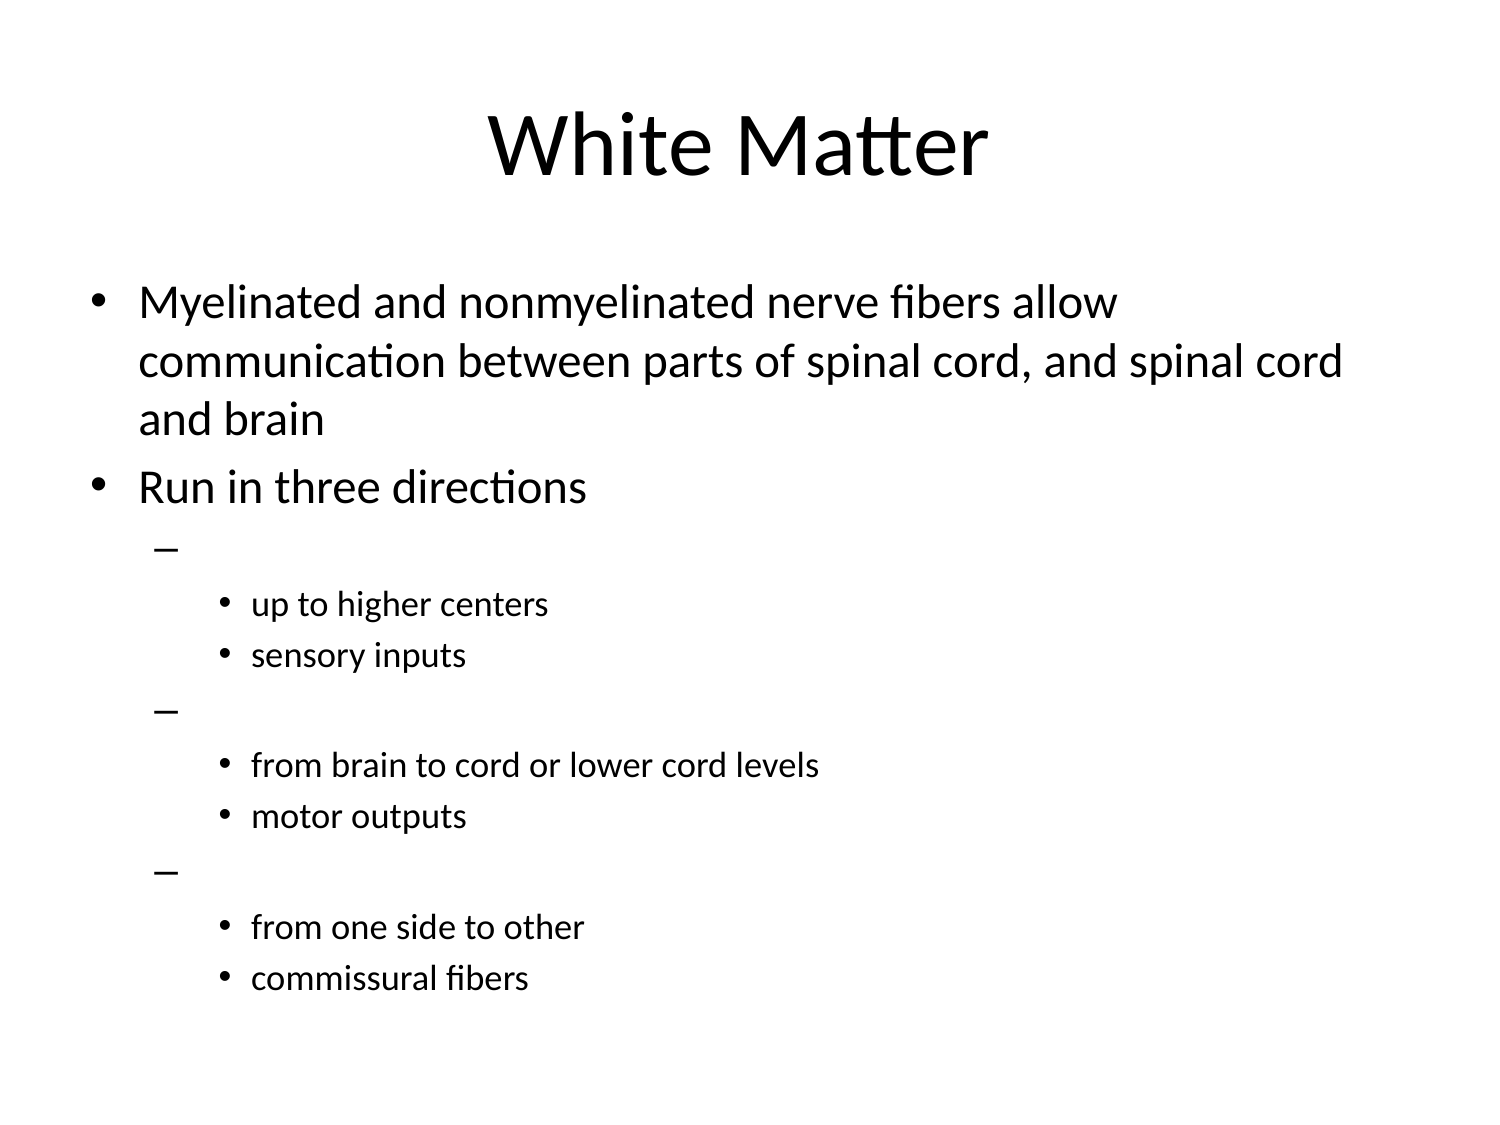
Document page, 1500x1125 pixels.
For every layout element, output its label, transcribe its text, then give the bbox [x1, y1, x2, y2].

title White Matter [75, 45, 1425, 233]
list Myelinated and nonmyelinated nerve fibers allow communication between parts of spinal cord, and spinal cord and brain Run in three directions up to higher centers sensory inputs from brain to cord or lower cord levels motor outputs from one side to other commissural fibers [75, 262, 1425, 1005]
